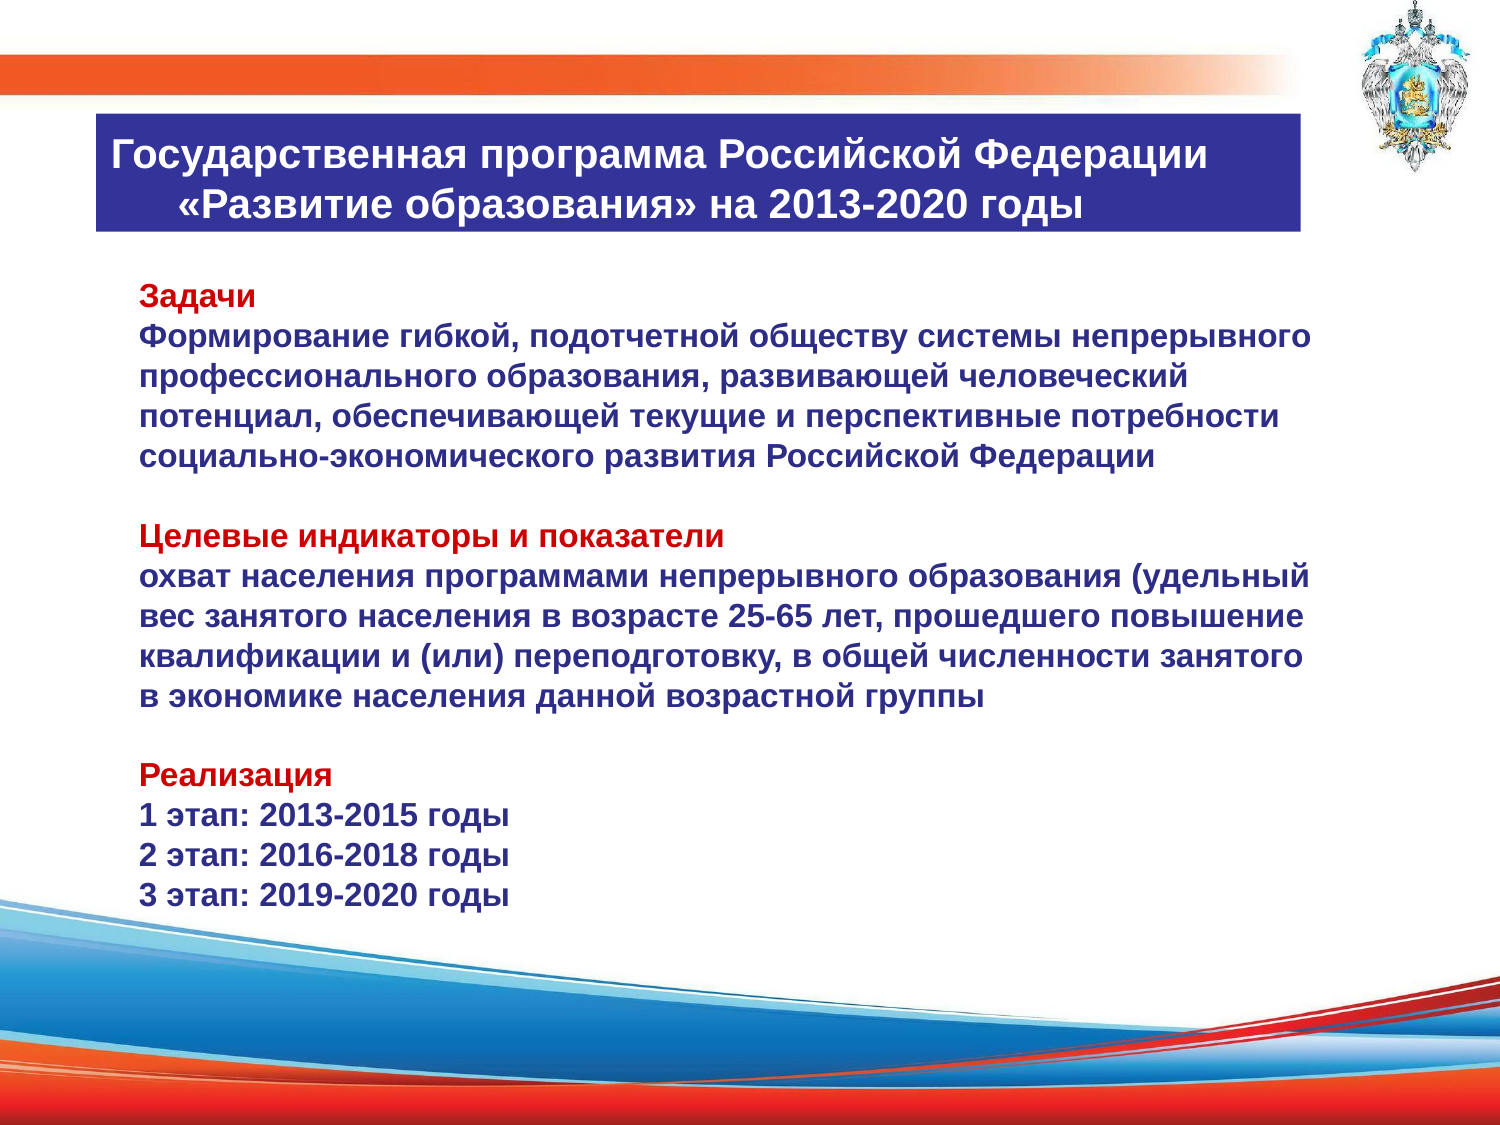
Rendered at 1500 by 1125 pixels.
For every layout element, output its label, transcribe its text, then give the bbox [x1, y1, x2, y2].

picture [0, 0, 1500, 1125]
text_box Задачи Формирование гибкой, подотчетной обществу системы непрерывного профессионального образования, развивающей человеческий потенциал, обеспечивающей текущие и перспективные потребности социально-экономического развития Российской Федерации Целевые индикаторы и показатели охват населения программами непрерывного образования (удельный вес занятого населения в возрасте 25-65 лет, прошедшего повышение квалификации и (или) переподготовку, в общей численности занятого в экономике населения данной возрастной группы Реализация 1 этап: 2013-2015 годы 2 этап: 2016-2018 годы 3 этап: 2019-2020 годы [123, 267, 1333, 921]
text_box Государственная программа Российской Федерации «Развитие образования» на 2013-2020 годы [96, 113, 1301, 232]
